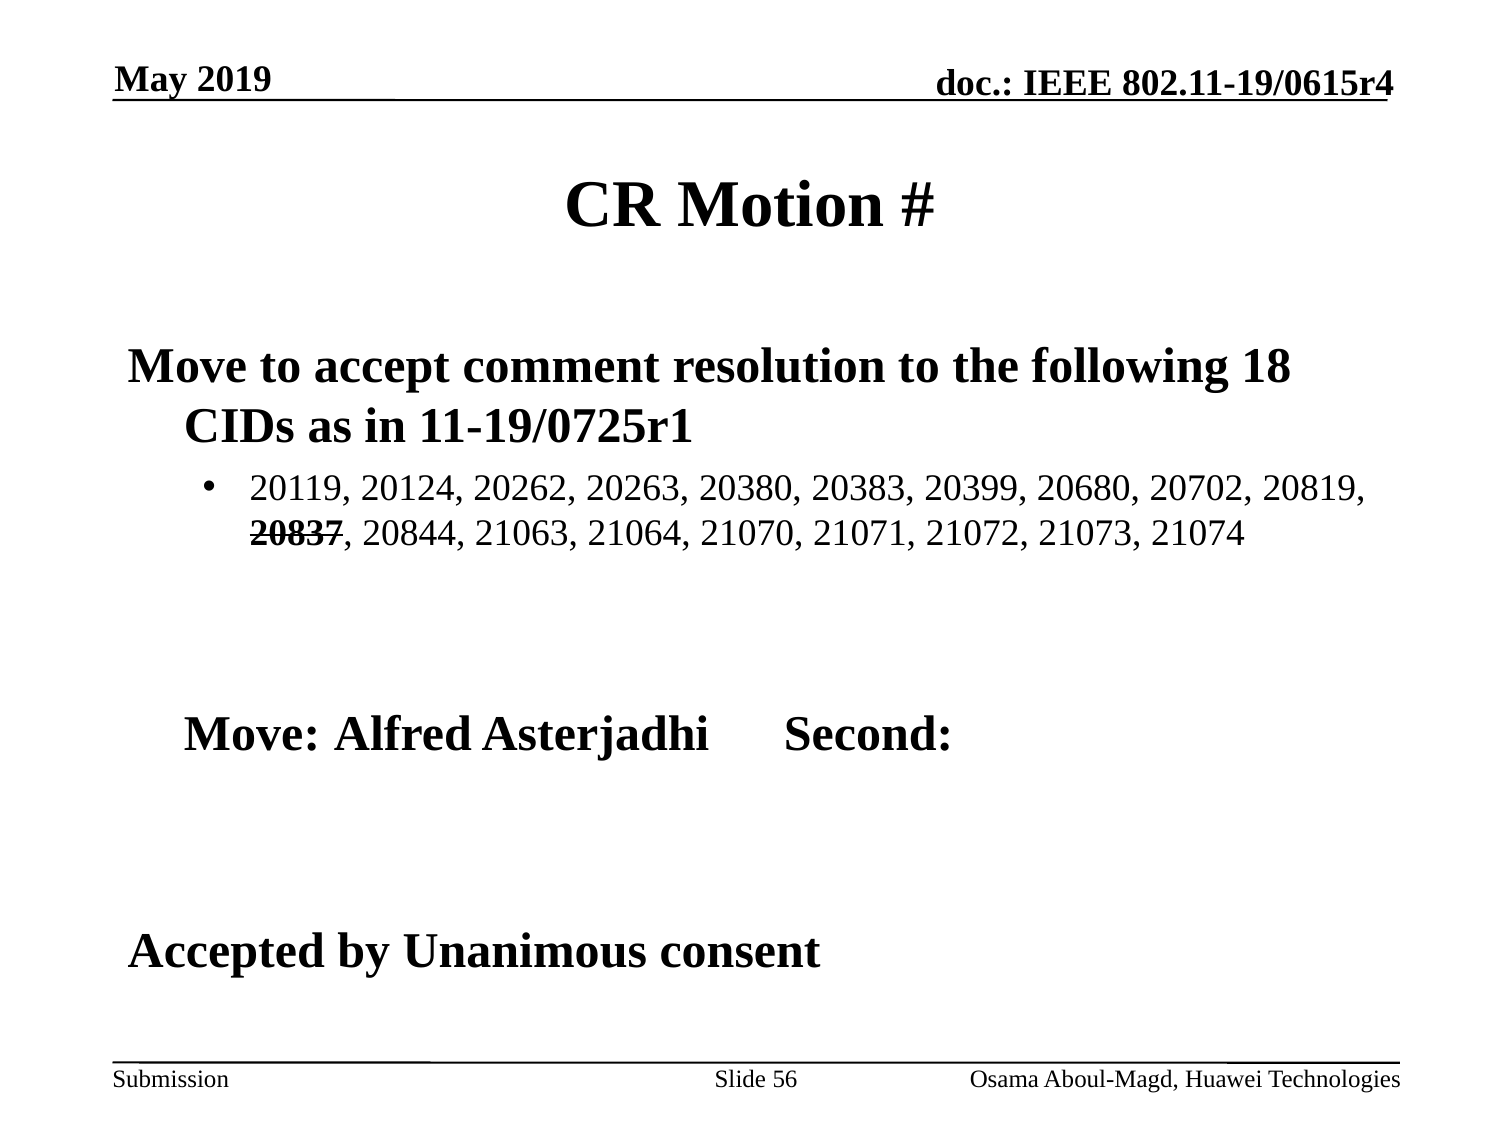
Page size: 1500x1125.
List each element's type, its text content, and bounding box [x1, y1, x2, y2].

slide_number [114, 54, 423, 100]
title CR Motion # [112, 112, 1388, 288]
slide_number Slide 56 [712, 1061, 800, 1123]
footer Osama Aboul-Magd, Huawei Technologies [878, 1061, 1402, 1093]
list Move to accept comment resolution to the following 18 CIDs as in 11-19/0725r1 20119, 20124, 20262, 20263, 20380, 20383, 20399, 20680, 20702, 20819, 20837, 20844, 21063, 21064, 21070, 21071, 21072, 21073, 21074 Move: Alfred Asterjadhi Second: Accepted by Unanimous consent [112, 324, 1388, 1000]
